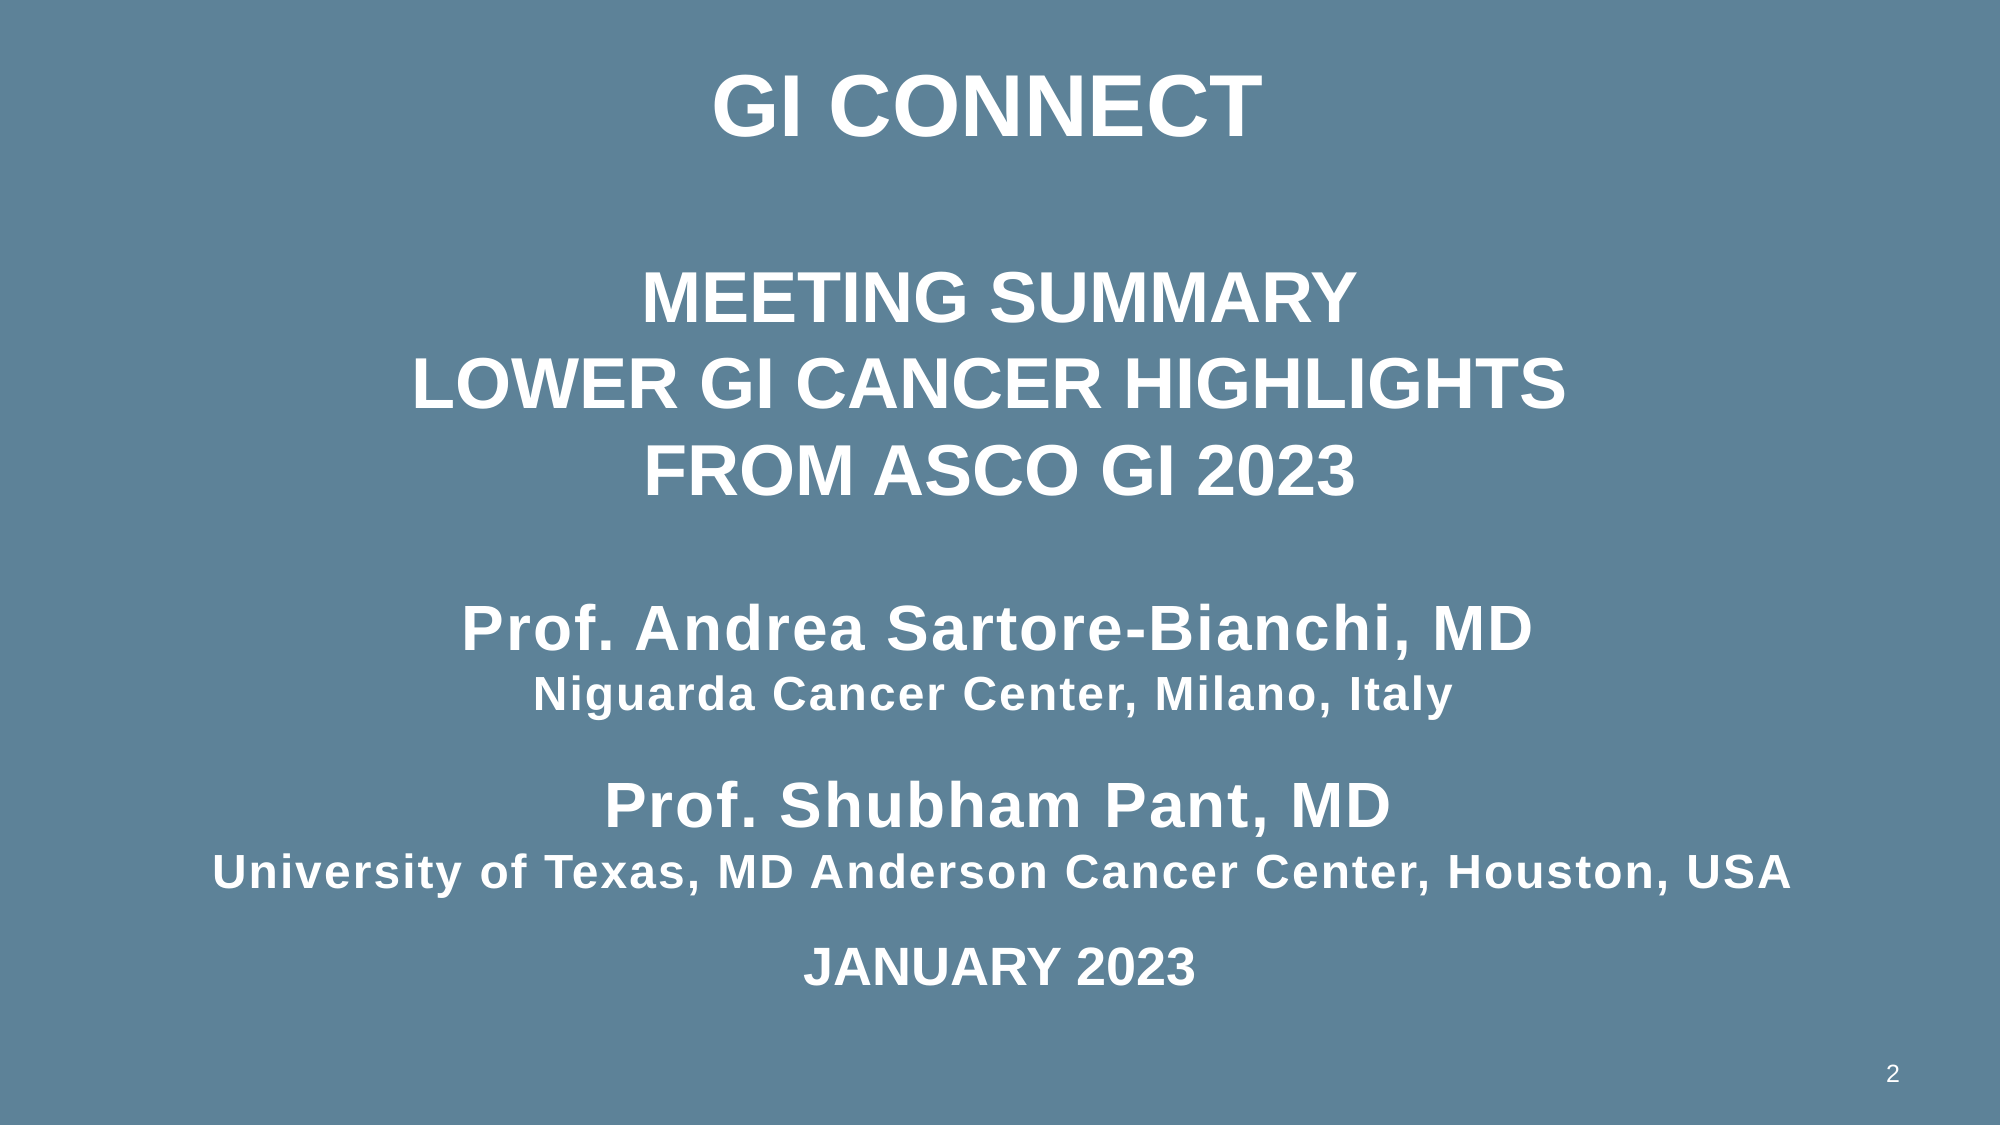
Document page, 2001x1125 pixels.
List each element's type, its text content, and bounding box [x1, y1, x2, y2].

slide_number 2 [1724, 1042, 1900, 1103]
title GI CONNECT MEETING SUMMARY Lower gi cancer HIGHLIGHTS FROM asco gi 2023 Prof. Andrea Sartore-Bianchi, MD Niguarda Cancer Center, Milano, Italy Prof. Shubham Pant, MD University of Texas, MD Anderson Cancer Center, Houston, USA JANUARY 2023 [99, 45, 1900, 1000]
